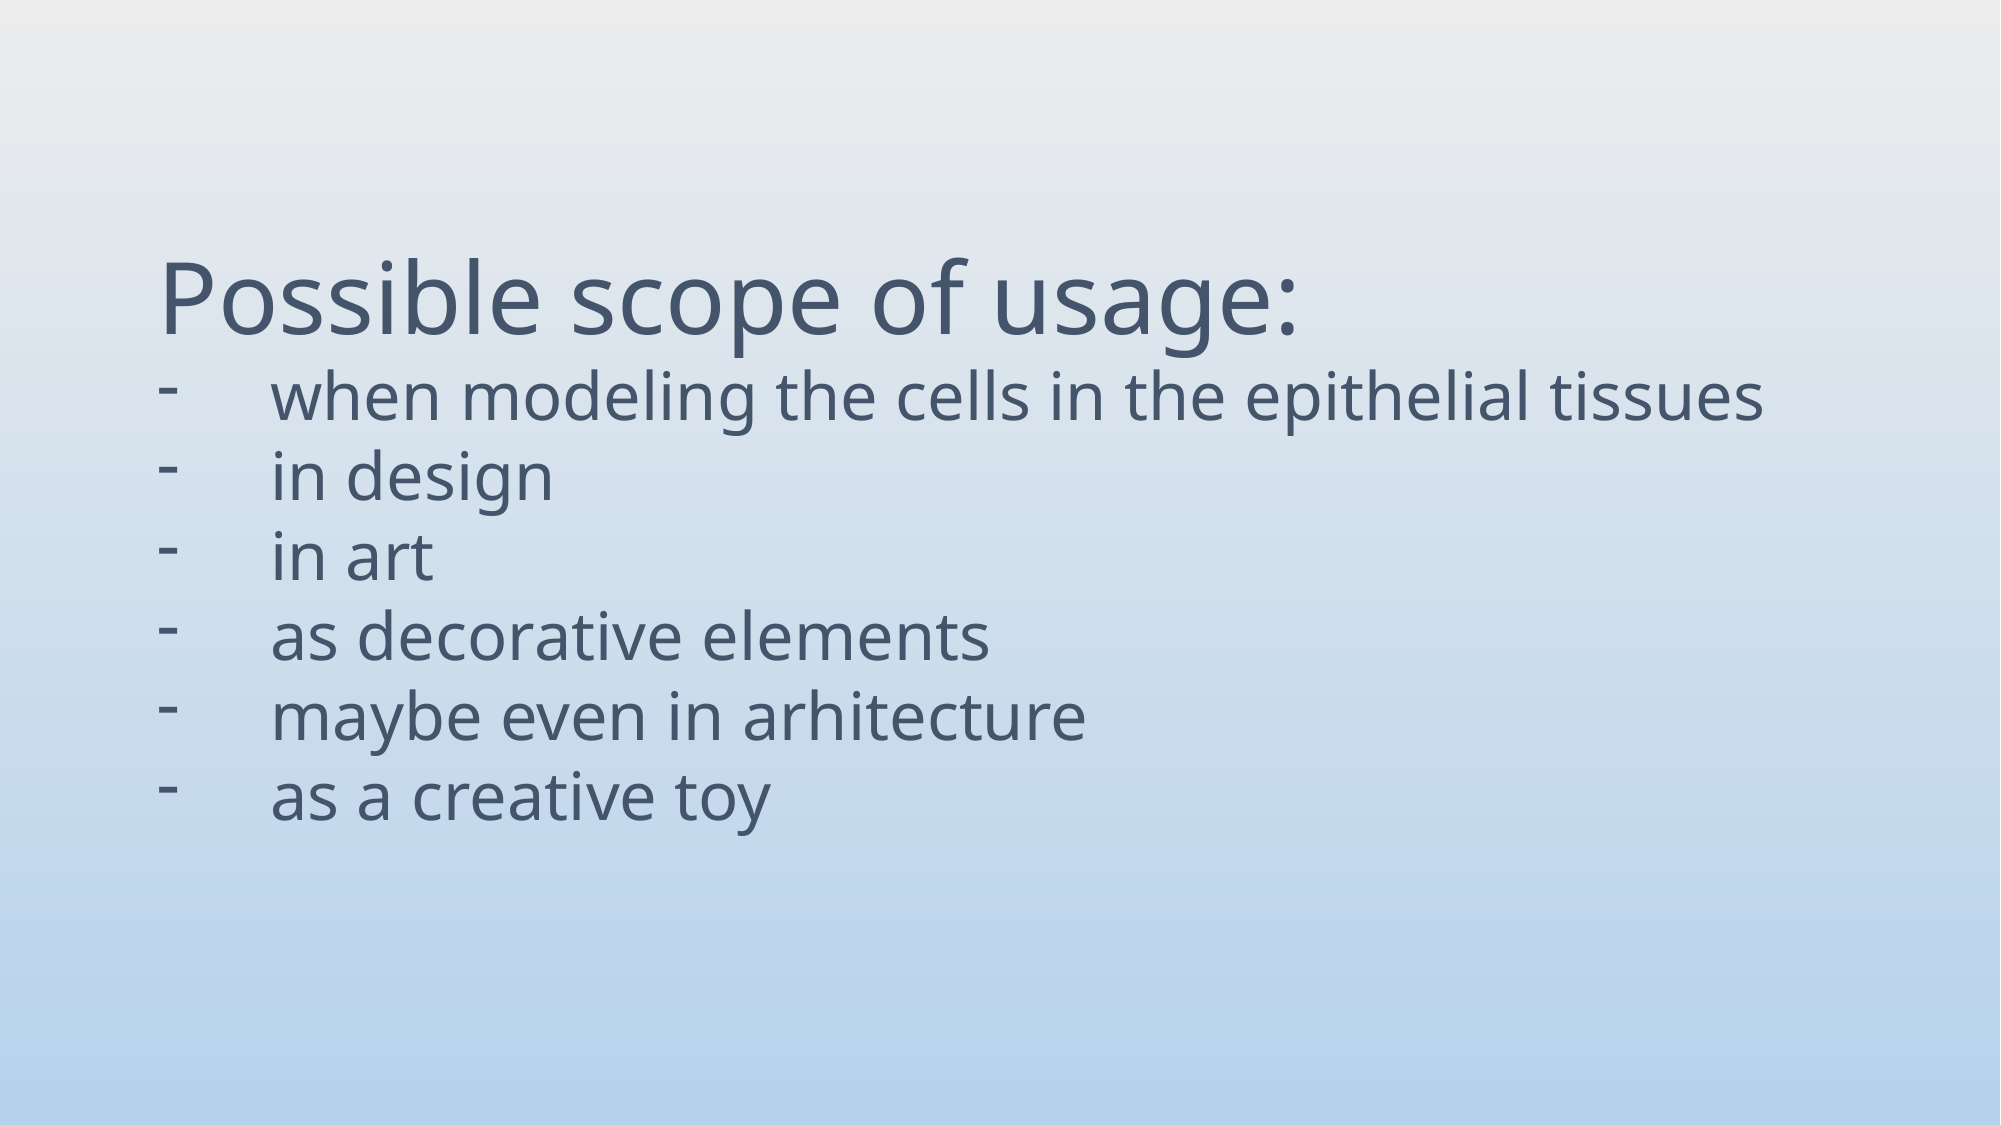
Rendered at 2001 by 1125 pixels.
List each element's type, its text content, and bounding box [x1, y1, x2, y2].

text_box Possible scope of usage: when modeling the cells in the epithelial tissues in design in art as decorative elements maybe even in arhitecture as a creative toy [142, 226, 1783, 842]
